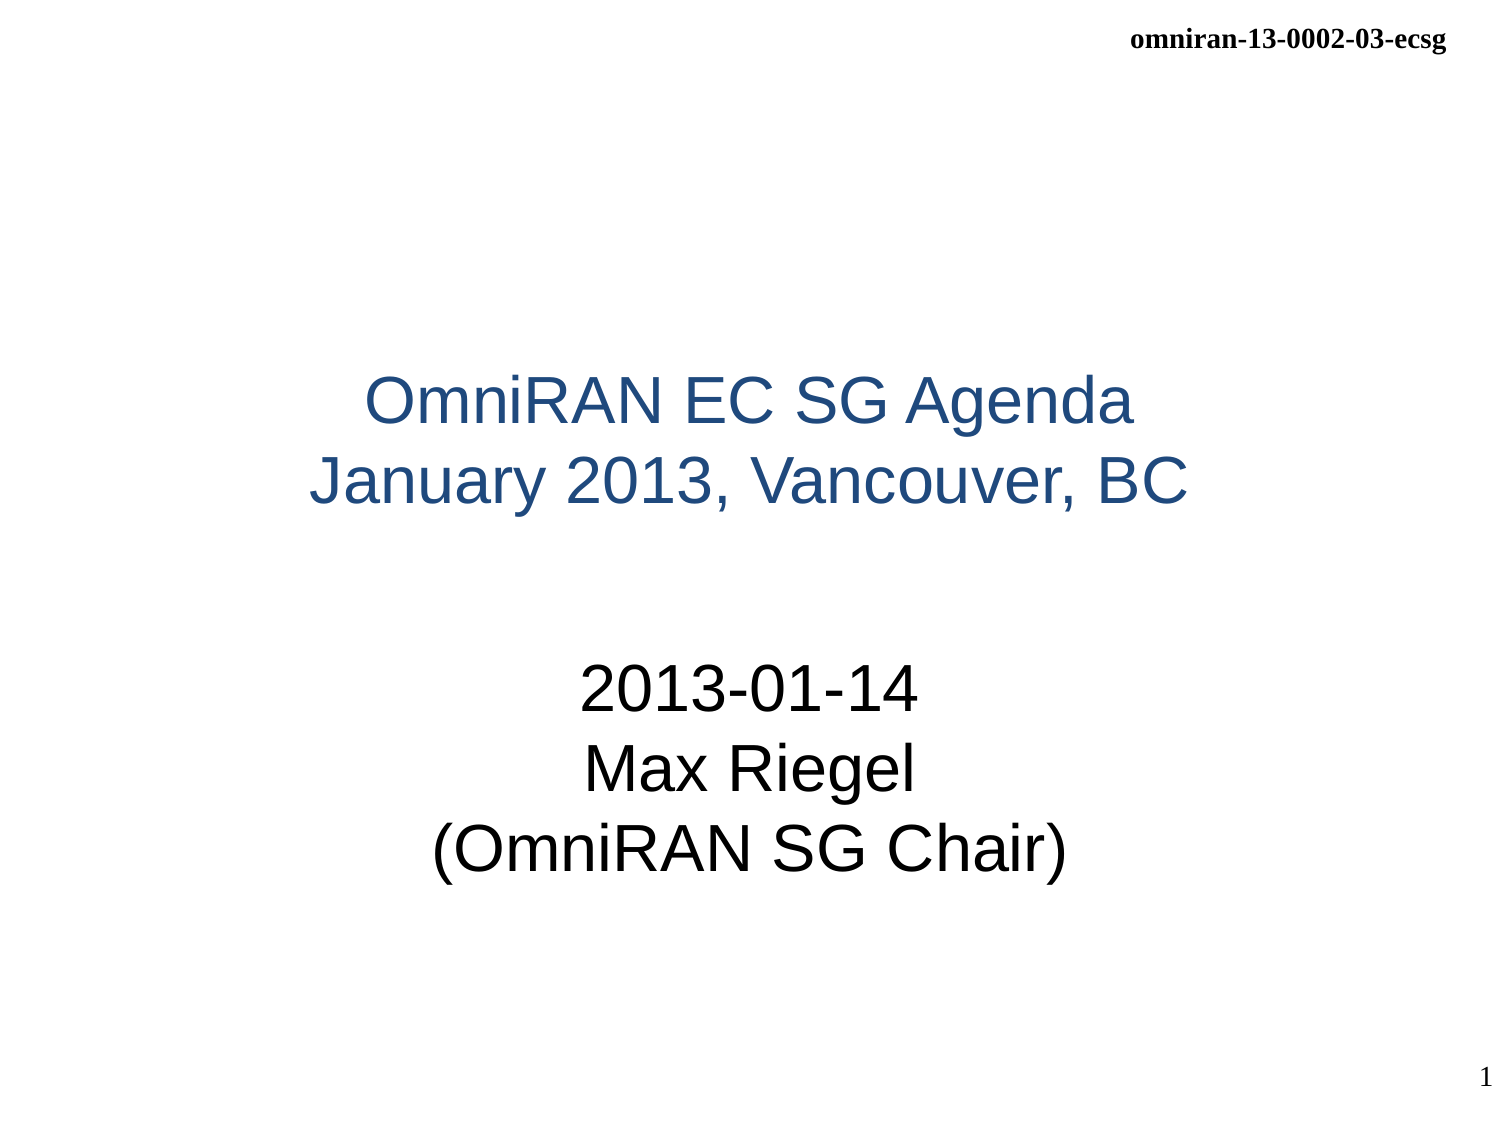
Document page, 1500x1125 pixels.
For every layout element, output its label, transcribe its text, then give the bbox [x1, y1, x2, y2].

title OmniRAN EC SG Agenda January 2013, Vancouver, BC [112, 349, 1388, 591]
subtitle 2013-01-14 Max Riegel (OmniRAN SG Chair) [225, 637, 1275, 925]
